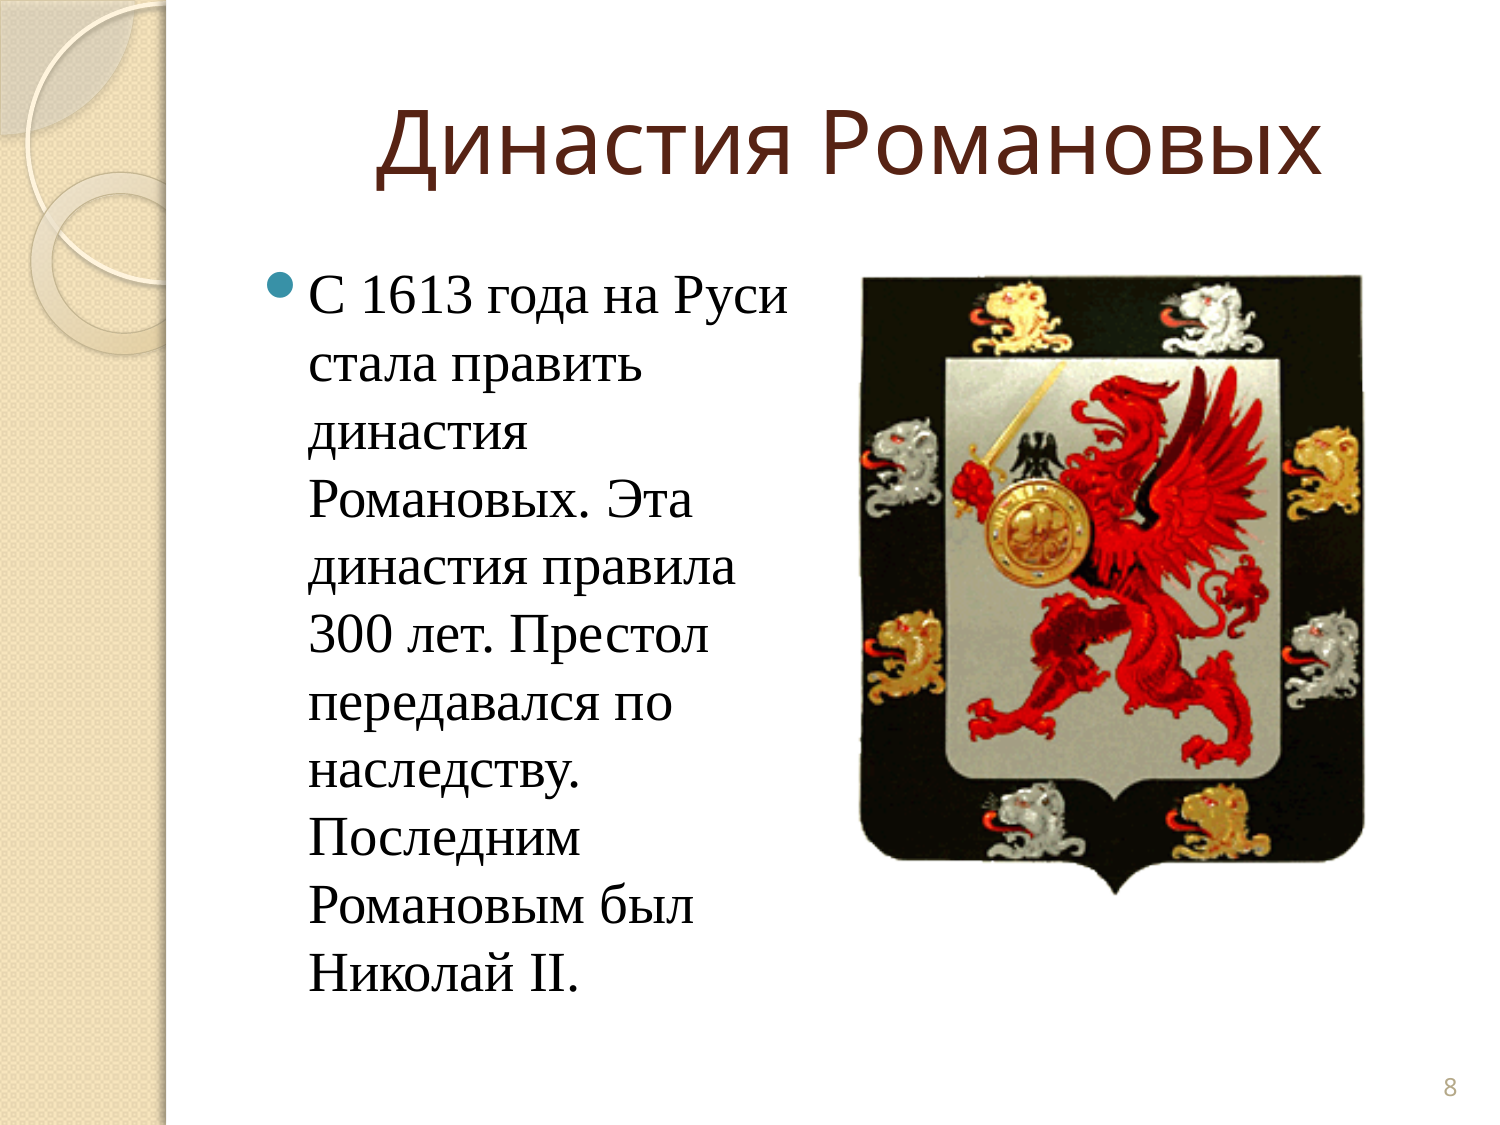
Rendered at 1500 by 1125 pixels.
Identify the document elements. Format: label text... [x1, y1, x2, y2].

list С 1613 года на Руси стала править династия Романовых. Эта династия правила 300 лет. Престол передавался по наследству. Последним Романовым был Николай II. [235, 249, 836, 1015]
title Династия Романовых [235, 45, 1466, 233]
slide_number 8 [1413, 1034, 1488, 1113]
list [843, 257, 1384, 929]
